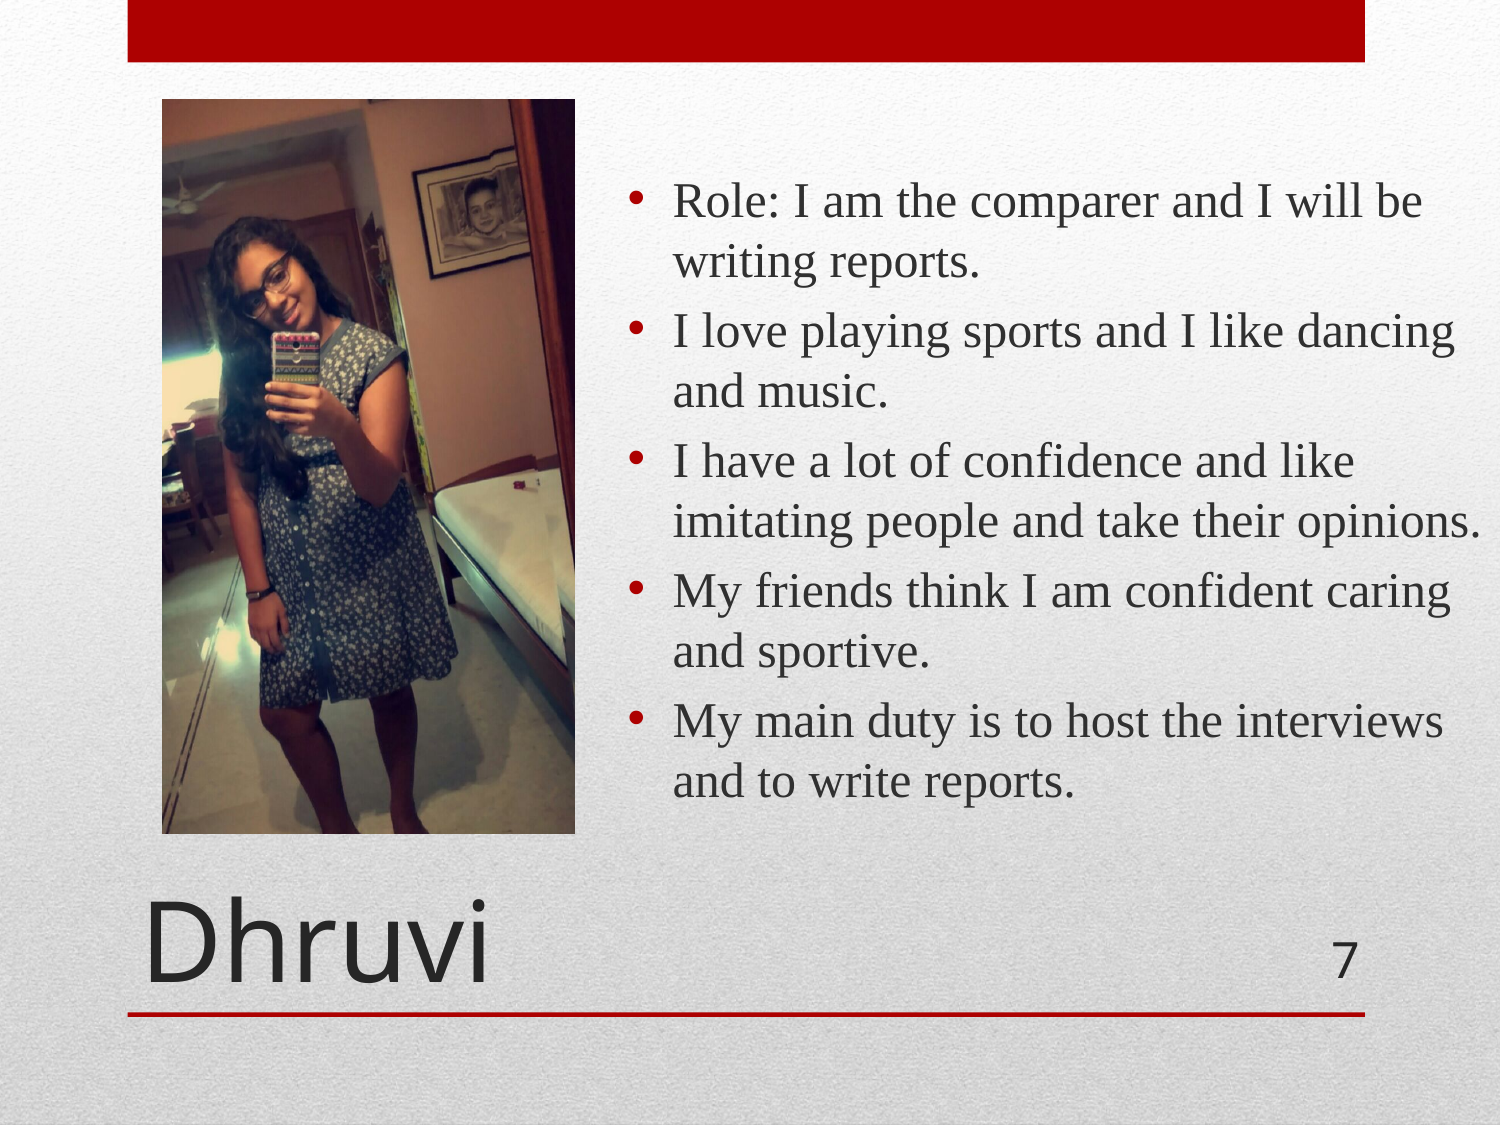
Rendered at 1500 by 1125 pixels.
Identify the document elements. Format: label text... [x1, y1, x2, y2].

list Role: I am the comparer and I will be writing reports. I love playing sports and I like dancing and music. I have a lot of confidence and like imitating people and take their opinions. My friends think I am confident caring and sportive. My main duty is to host the interviews and to write reports. [612, 112, 1500, 863]
title Dhruvi [125, 750, 1238, 1013]
slide_number 7 [1250, 933, 1375, 993]
picture [161, 99, 576, 835]
